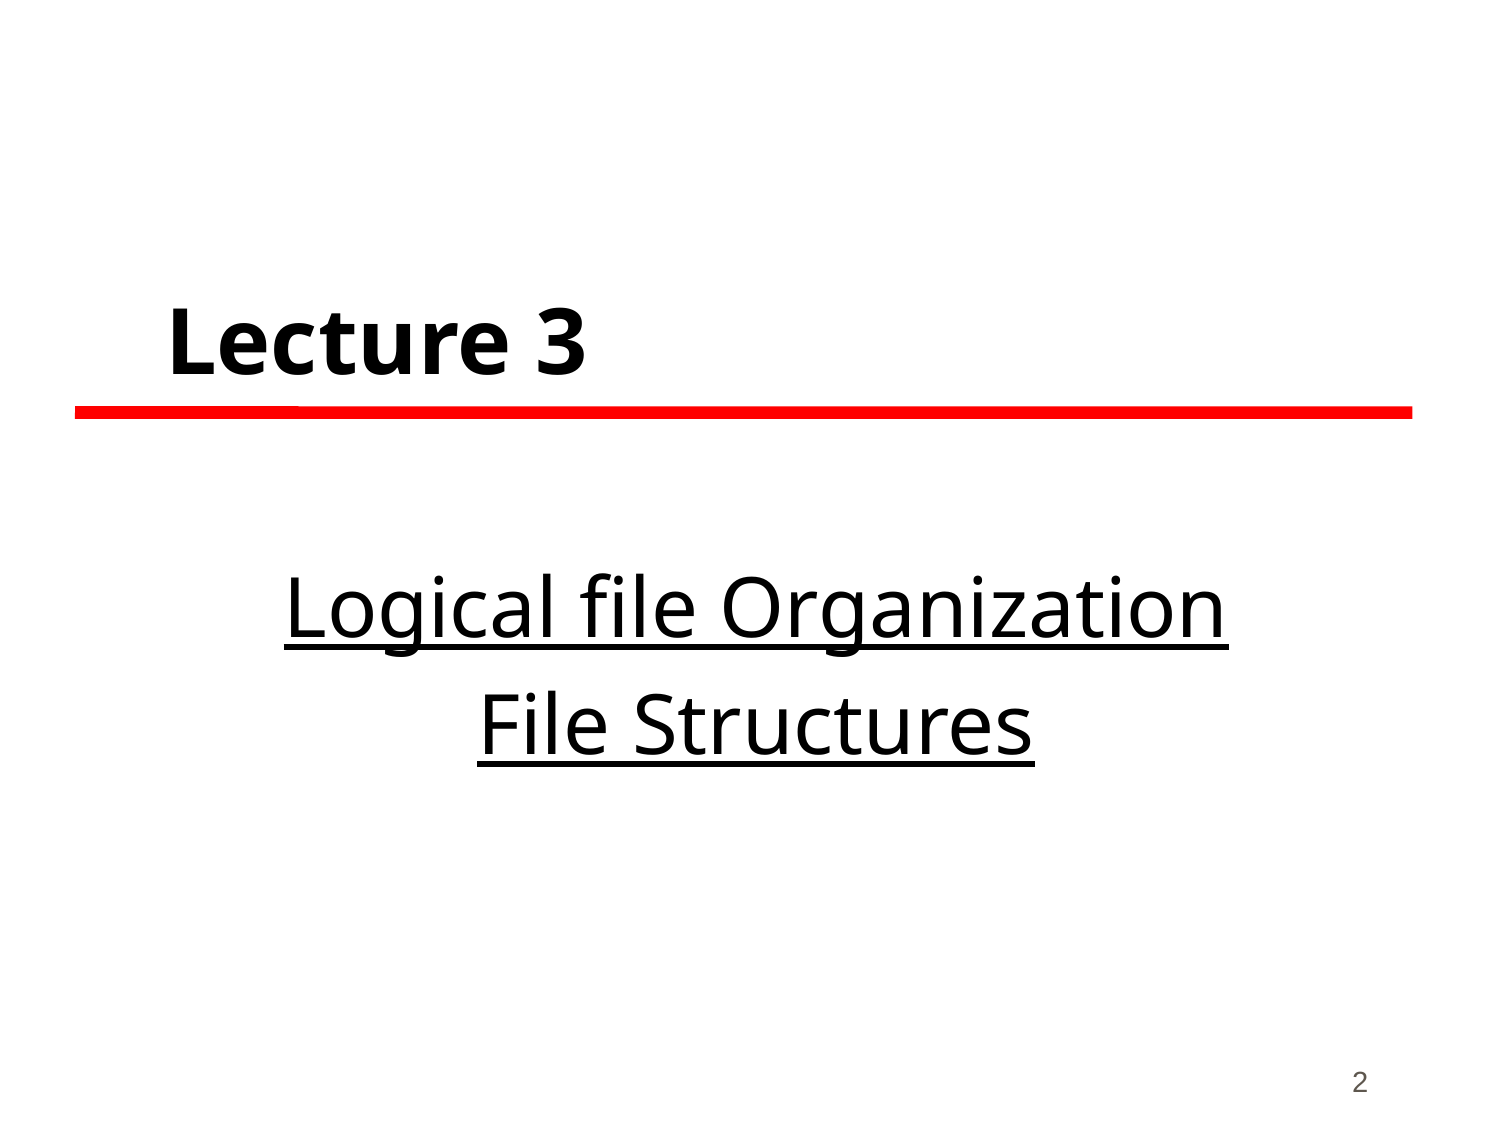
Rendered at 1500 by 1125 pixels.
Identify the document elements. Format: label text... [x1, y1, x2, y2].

subtitle Chapter 1 Logical file Organization File Structures [150, 496, 1363, 925]
title Lecture 3 [150, 87, 1417, 400]
slide_number 2 [1083, 1021, 1384, 1107]
